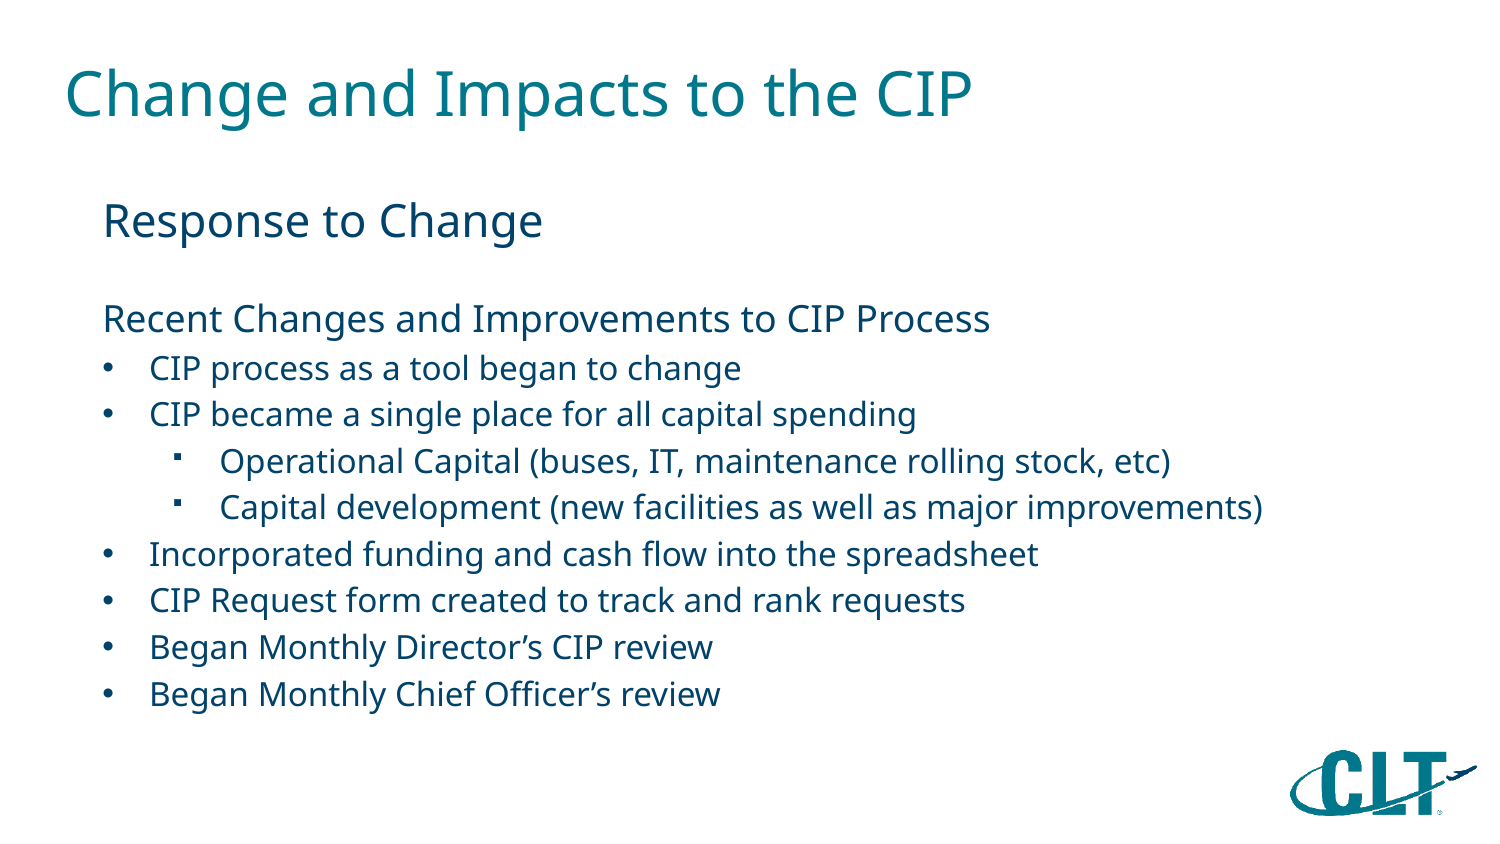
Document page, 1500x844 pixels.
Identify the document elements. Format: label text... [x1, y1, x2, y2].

title Change and Impacts to the CIP [50, 46, 1150, 160]
list Response to Change Recent Changes and Improvements to CIP Process CIP process as a tool began to change CIP became a single place for all capital spending Operational Capital (buses, IT, maintenance rolling stock, etc) Capital development (new facilities as well as major improvements) Incorporated funding and cash flow into the spreadsheet CIP Request form created to track and rank requests Began Monthly Director’s CIP review Began Monthly Chief Officer’s review [87, 184, 1413, 747]
picture [1290, 750, 1477, 816]
